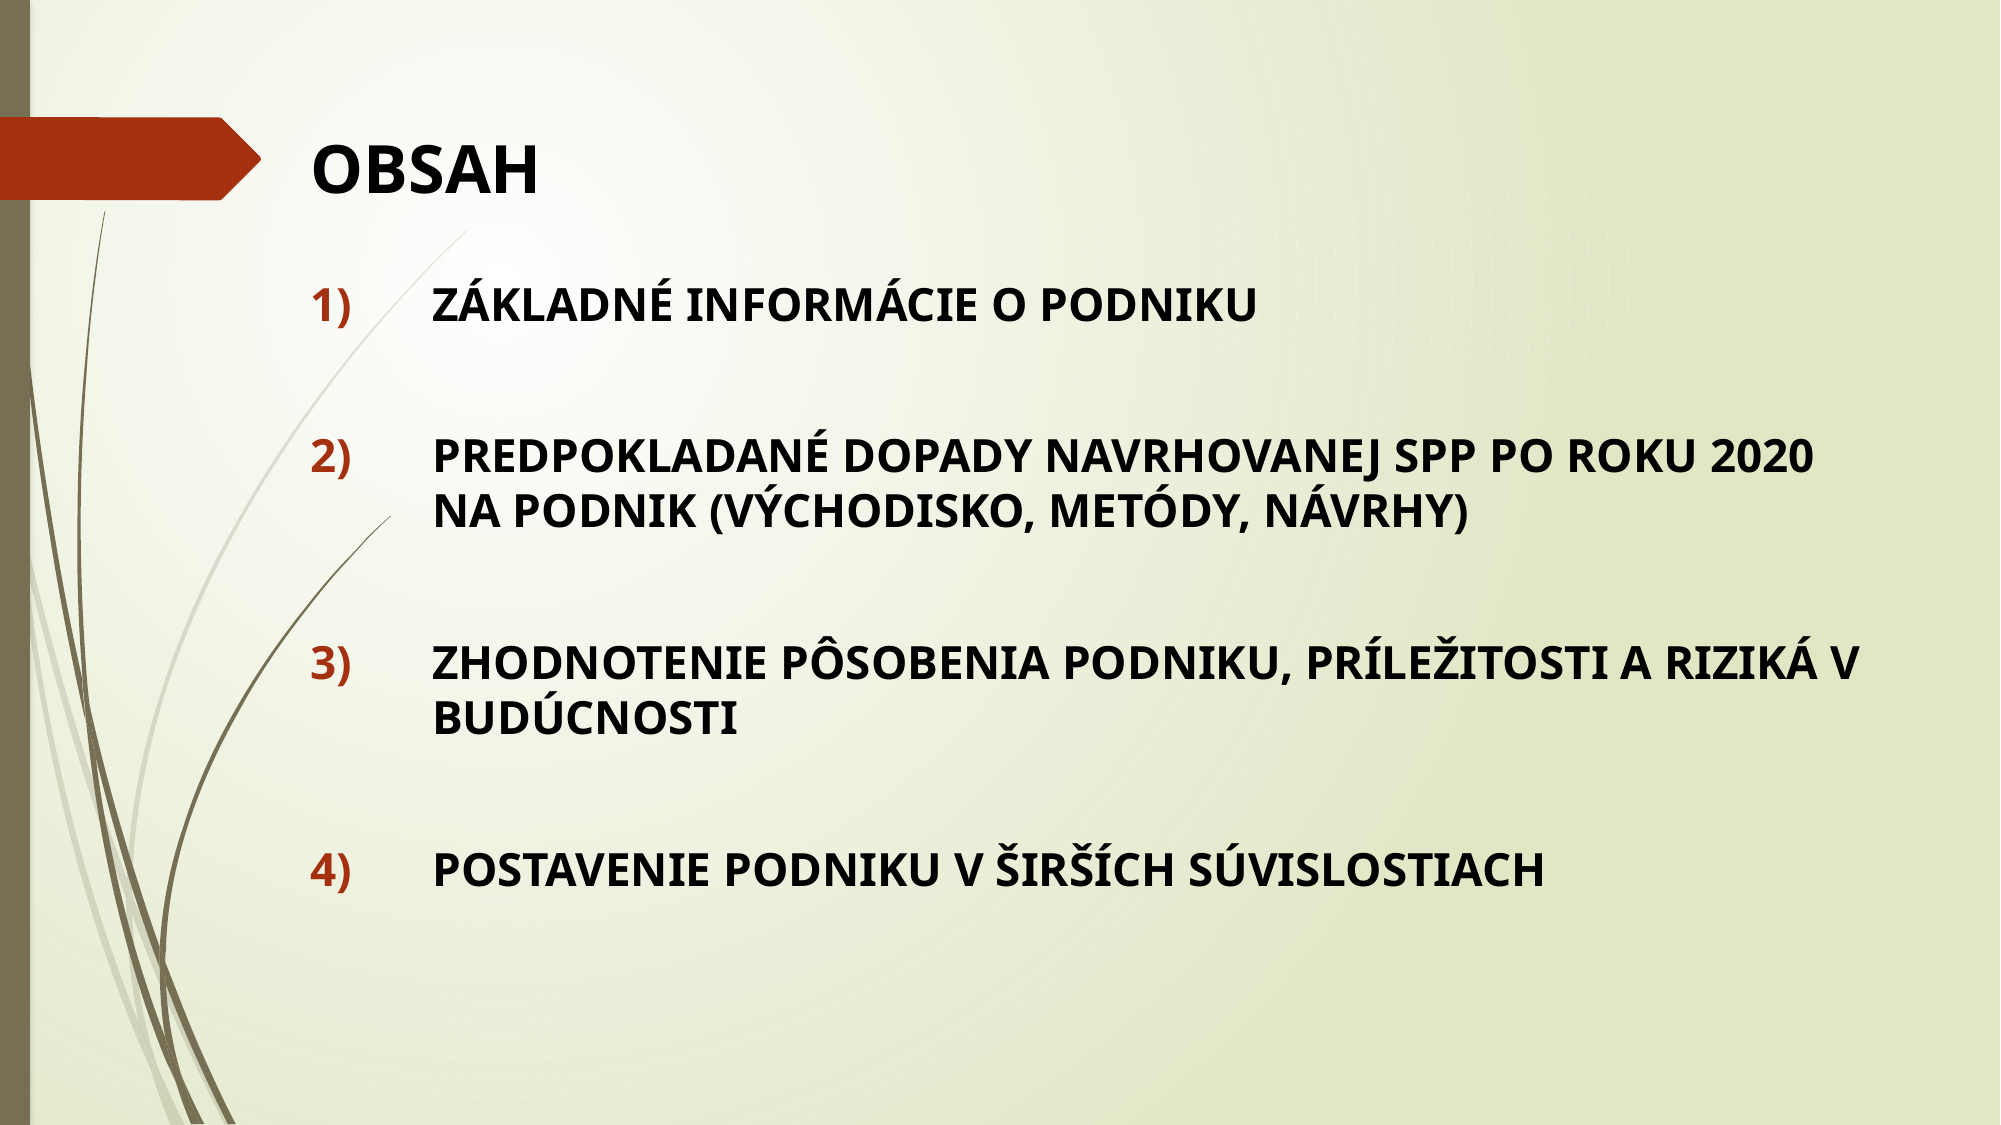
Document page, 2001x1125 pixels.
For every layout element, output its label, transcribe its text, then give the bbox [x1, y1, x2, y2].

list OBSAH Základné informácie o podniku PREDPOKLADANÉ dopady navrhovanej spp PO ROKU 2020 NA PODNIK (východisko, metódy, návrhy) ZHODNOTENIE PôSOBENIA PODNIKU, PRÍLEŽITOSTI A RIZIKÁ V BUDÚCNOSTI postaveniE PODNIKU V ŠIRŠÍCH SÚVISLOSTIACH [295, 118, 1886, 1007]
